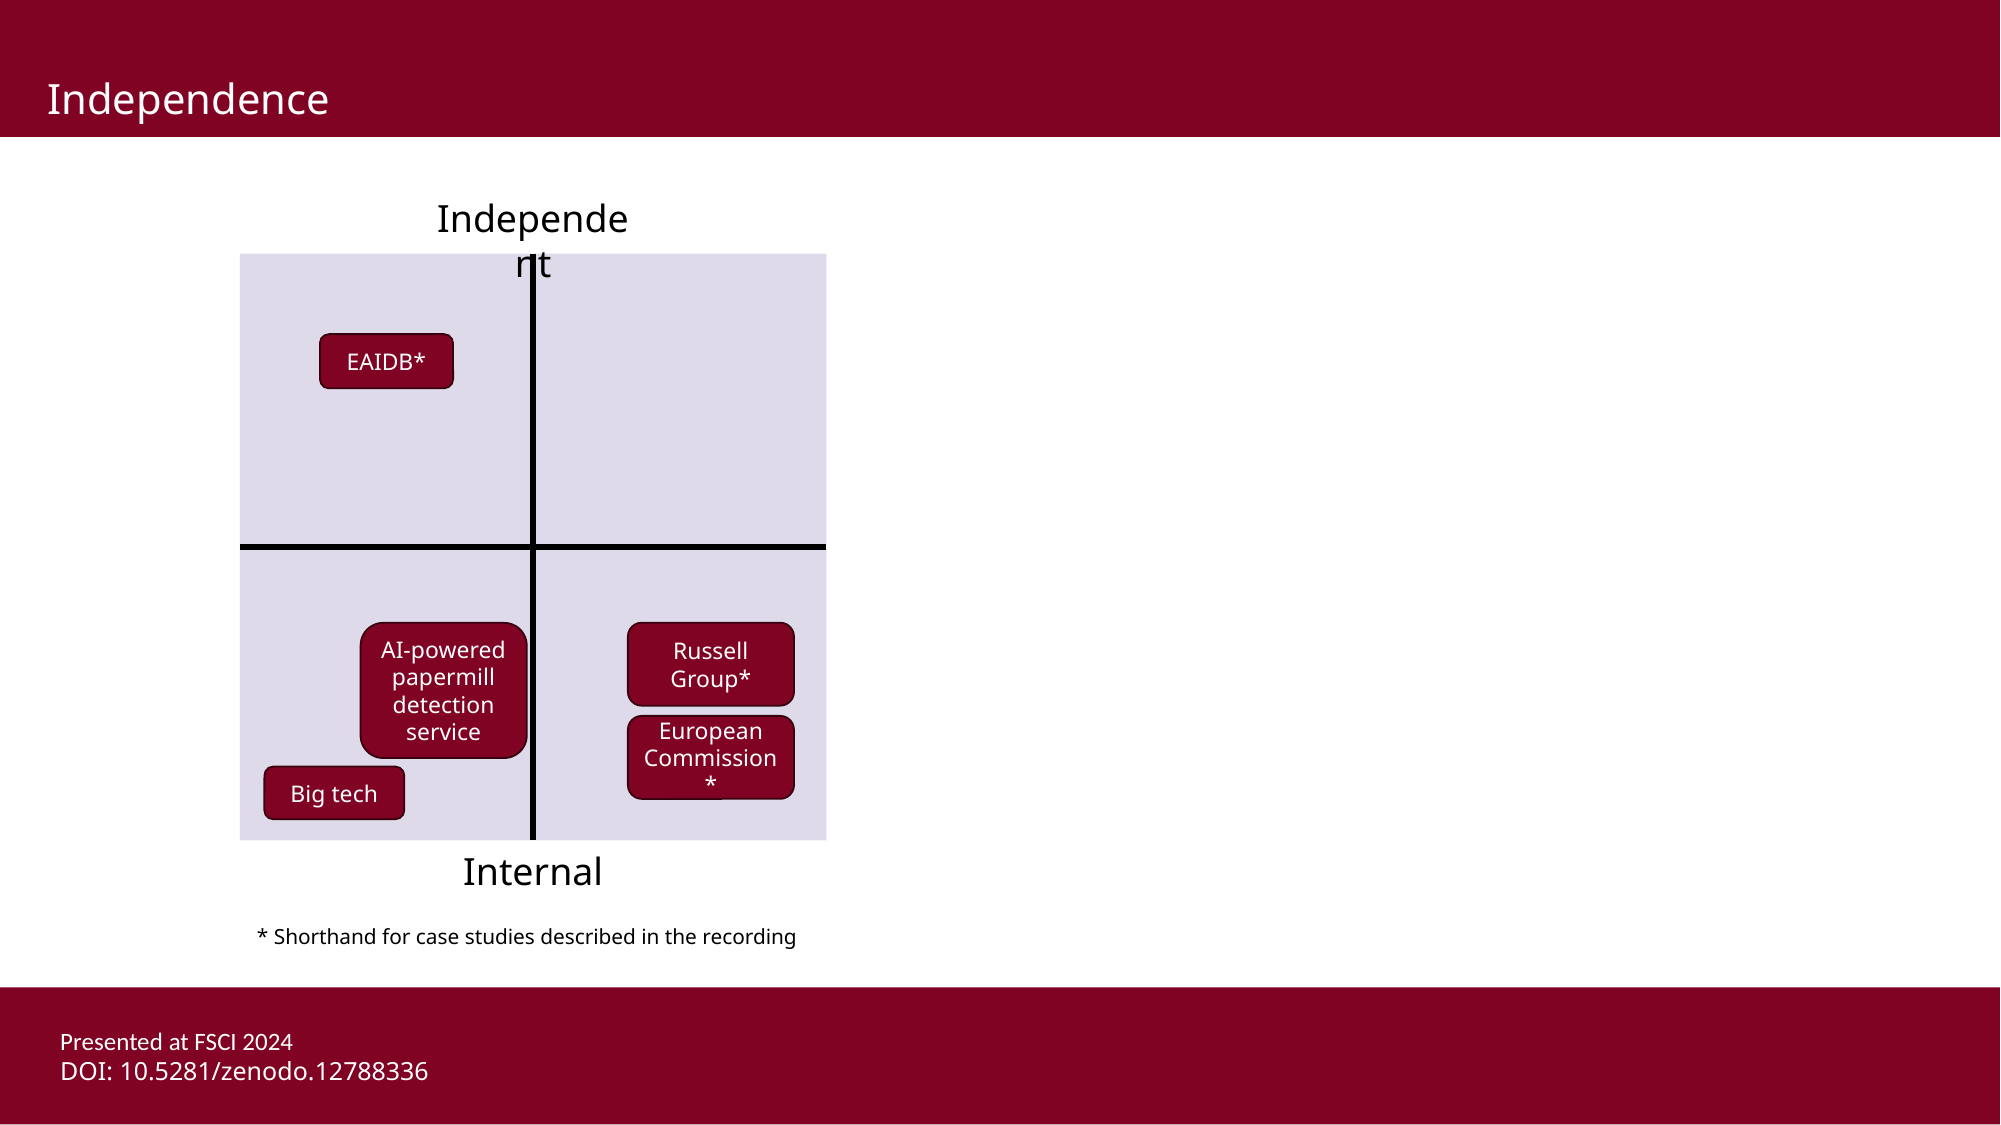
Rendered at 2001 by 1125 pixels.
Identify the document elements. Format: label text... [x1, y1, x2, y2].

text_box Internal [415, 841, 652, 901]
text_box Independent [415, 187, 652, 253]
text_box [239, 253, 827, 841]
text_box Independence [0, 0, 2000, 138]
text_box Presented at FSCI 2024 DOI: 10.5281/zenodo.12788336 [0, 1018, 705, 1093]
text_box * Shorthand for case studies described in the recording [242, 916, 812, 957]
text_box [0, 987, 2000, 1125]
